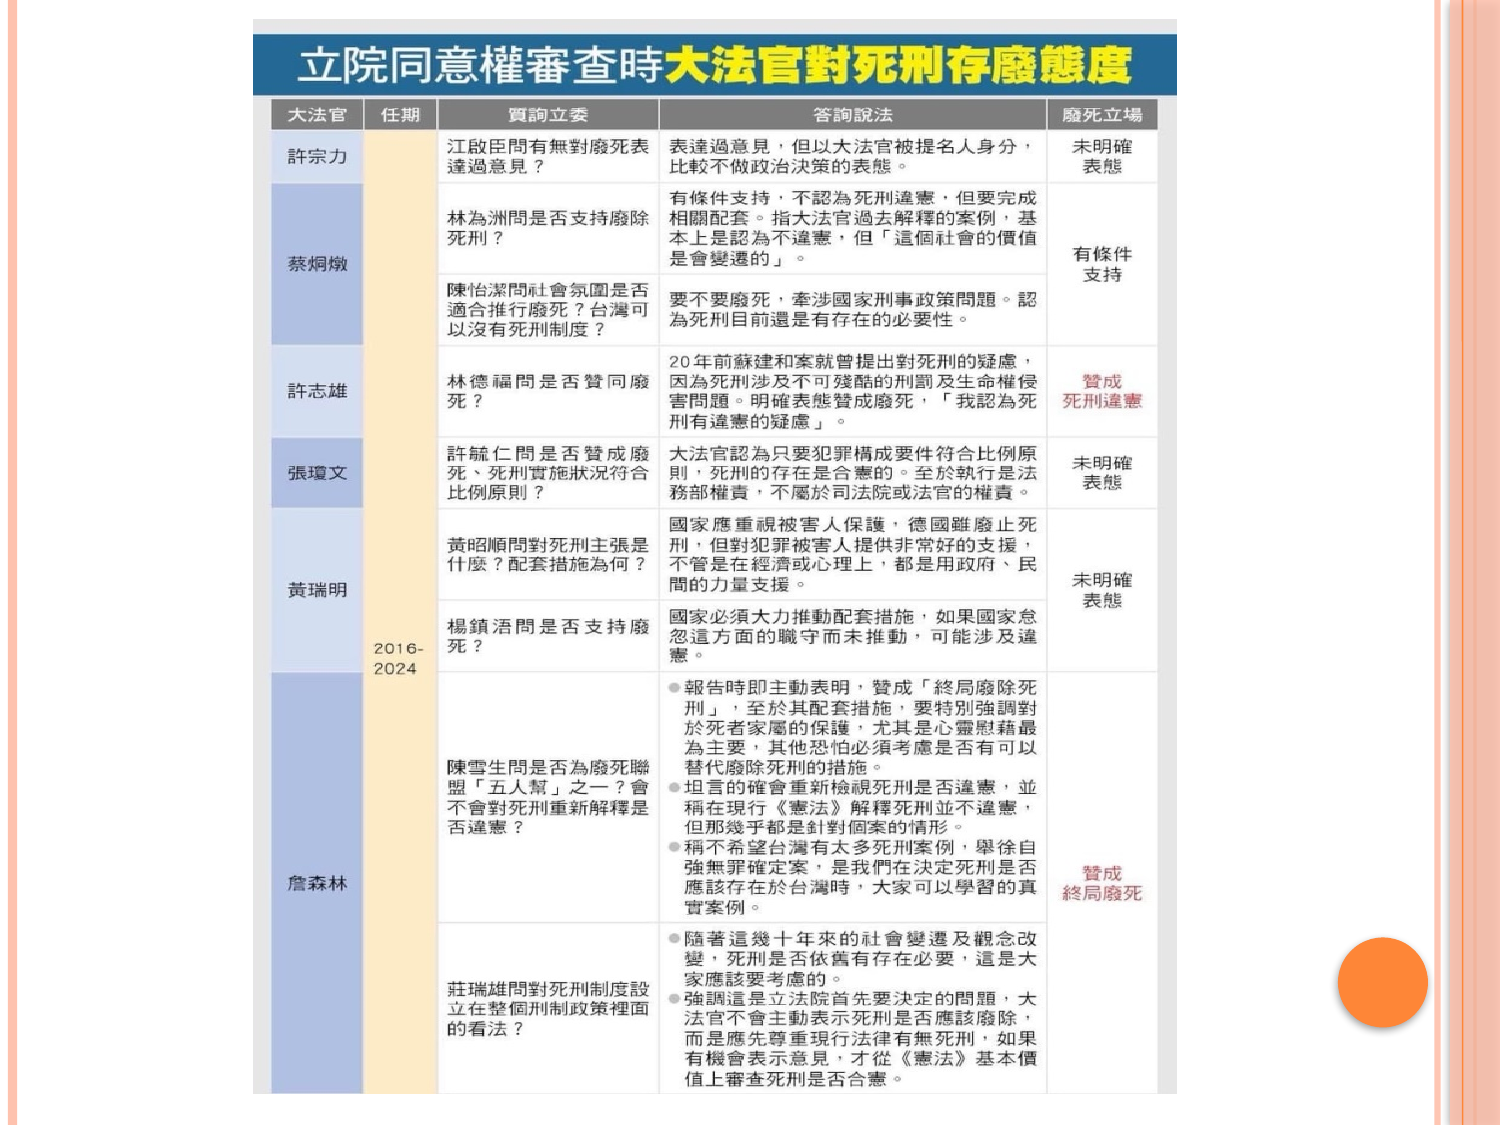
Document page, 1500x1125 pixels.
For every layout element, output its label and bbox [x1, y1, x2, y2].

list [253, 18, 1177, 1095]
